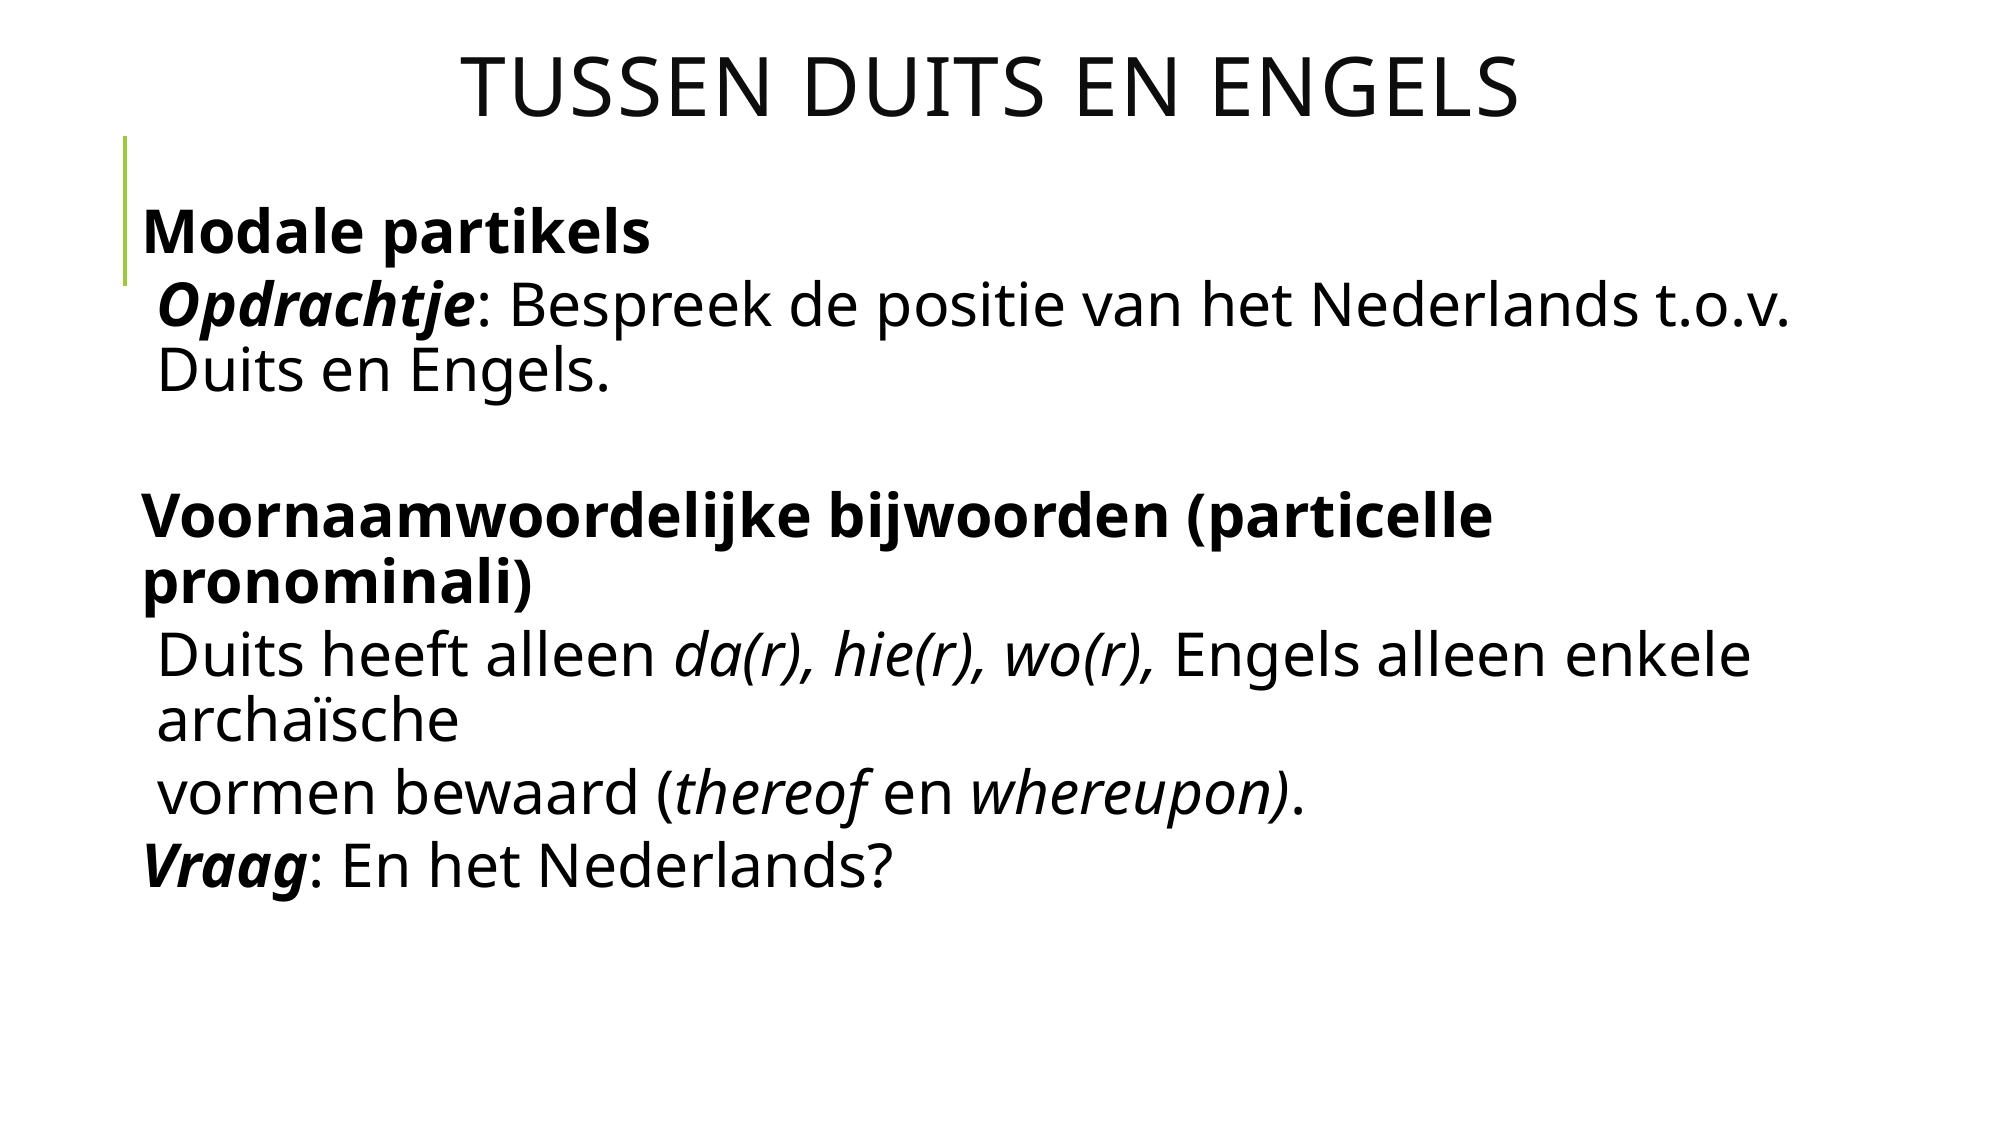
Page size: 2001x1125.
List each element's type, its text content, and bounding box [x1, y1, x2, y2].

list Modale partikels Opdrachtje: Bespreek de positie van het Nederlands t.o.v. Duits en Engels. Voornaamwoordelijke bijwoorden (particelle pronominali) Duits heeft alleen da(r), hie(r), wo(r), Engels alleen enkele archaïsche vormen bewaard (thereof en whereupon). Vraag: En het Nederlands? [133, 193, 1901, 918]
title Tussen Duits en ENgels [225, 45, 1758, 141]
